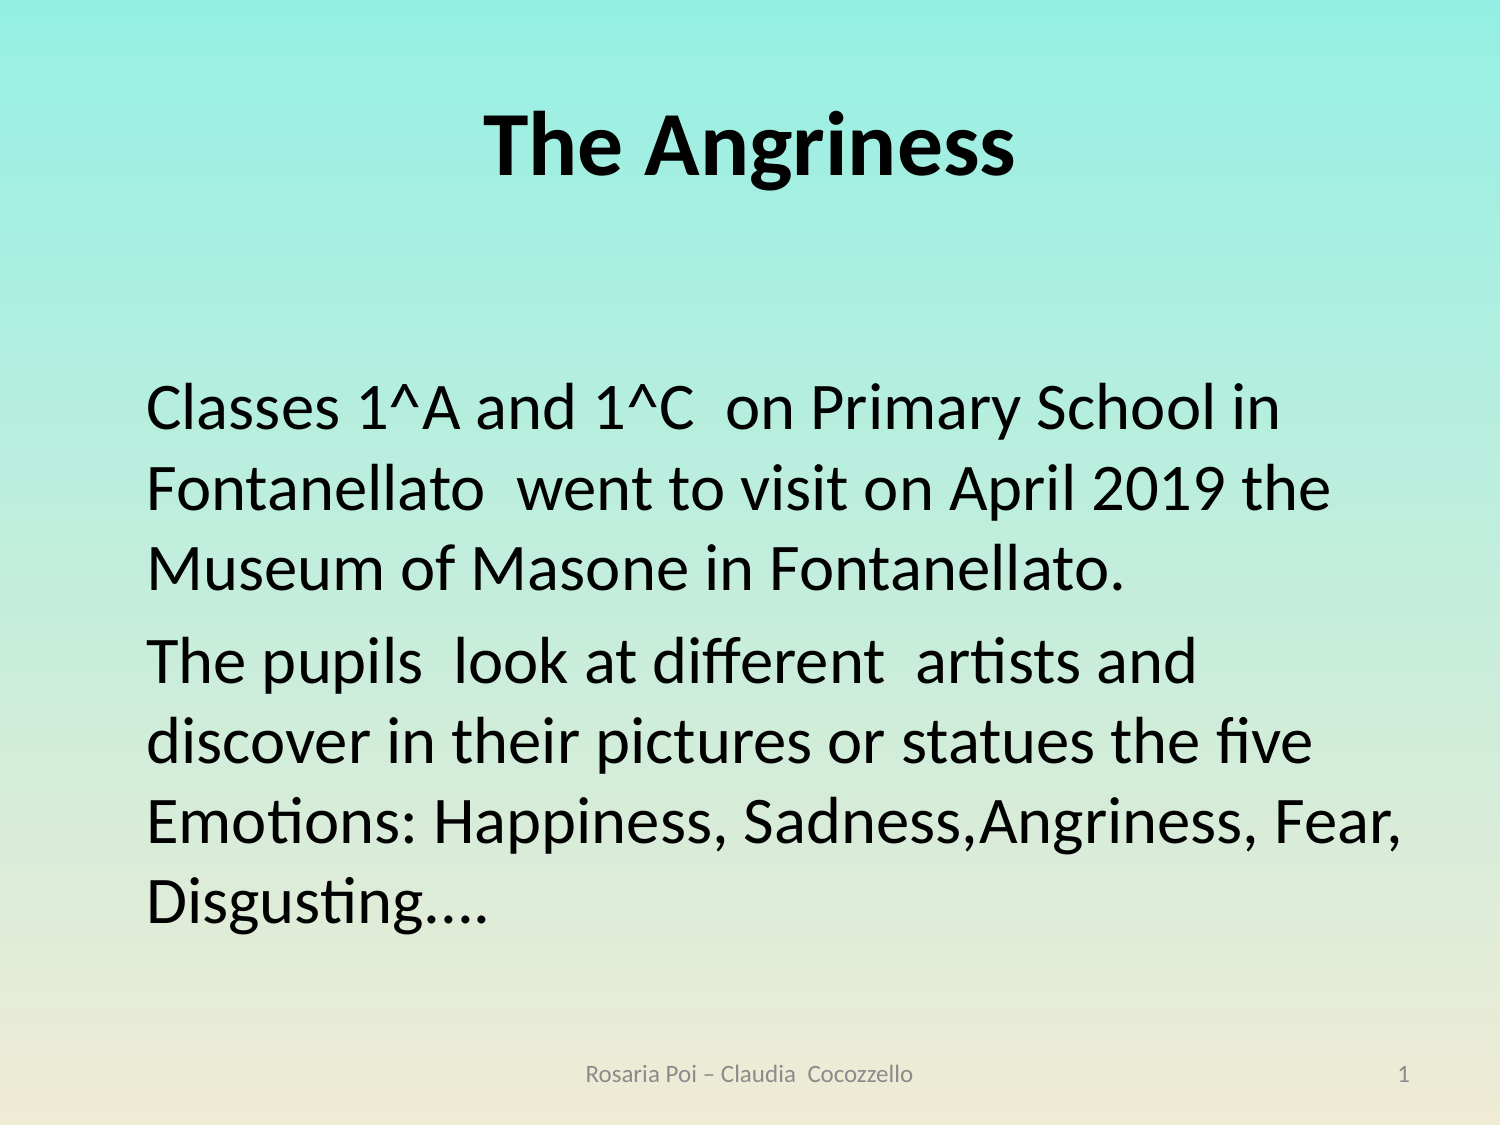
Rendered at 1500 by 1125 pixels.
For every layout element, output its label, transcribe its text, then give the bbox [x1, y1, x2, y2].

slide_number 1 [1074, 1042, 1425, 1103]
footer Rosaria Poi – Claudia Cocozzello [512, 1042, 988, 1103]
list Classes 1^A and 1^C on Primary School in Fontanellato went to visit on April 2019 the Museum of Masone in Fontanellato. The pupils look at different artists and discover in their pictures or statues the five Emotions: Happiness, Sadness,Angriness, Fear, Disgusting.... [75, 262, 1425, 953]
title The Angriness [75, 45, 1425, 233]
